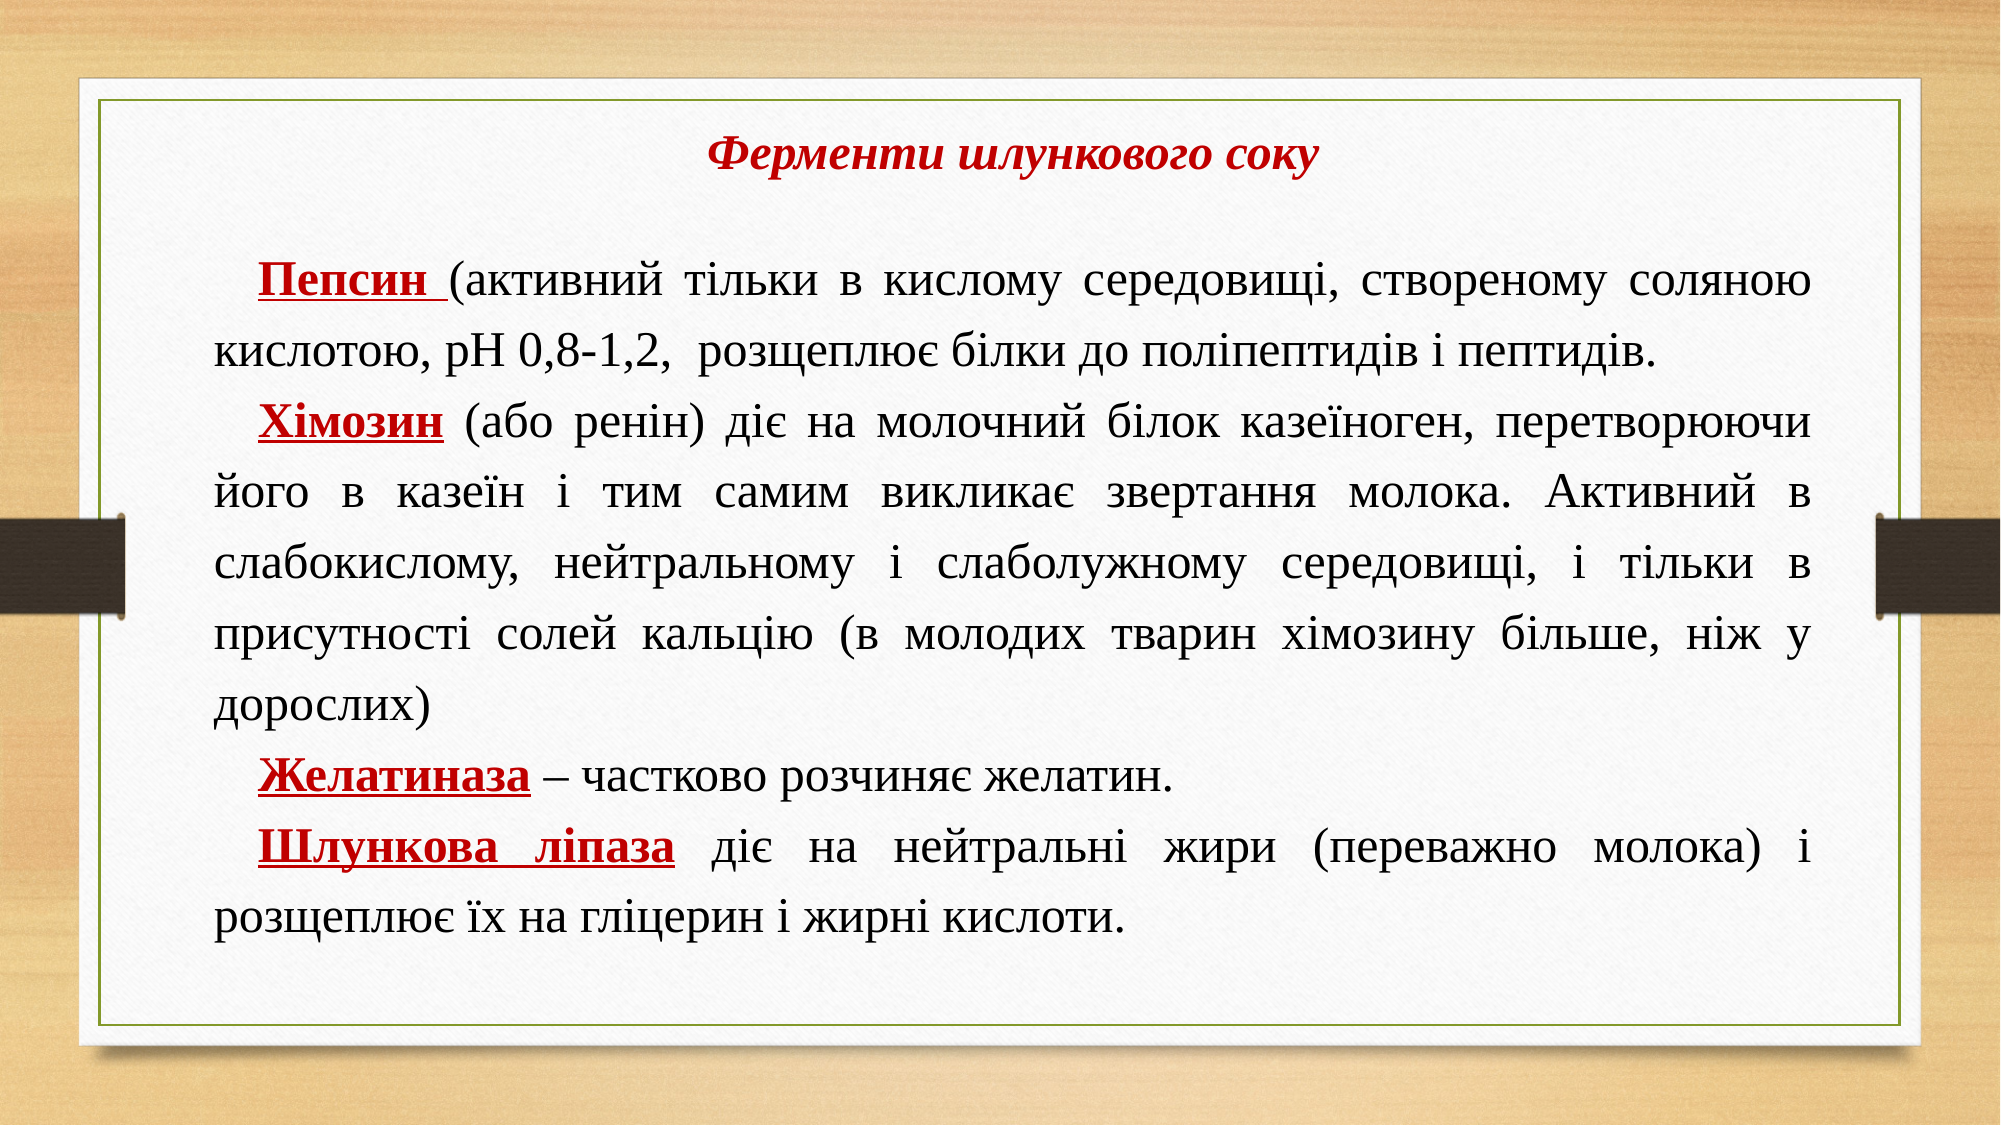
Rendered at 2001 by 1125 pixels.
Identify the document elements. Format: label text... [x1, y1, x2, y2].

text_box Ферменти шлункового соку Пепсин (активний тільки в кислому середовищі, створеному соляною кислотою, рН 0,8-1,2, розщеплює білки до поліпептидів і пептидів. Хімозин (або ренін) діє на молочний білок казеїноген, перетворюючи його в казеїн і тим самим викликає звертання молока. Активний в слабокислому, нейтральному і слаболужному середовищі, і тільки в присутності солей кальцію (в молодих тварин хімозину більше, ніж у дорослих) Желатиназа – частково розчиняє желатин. Шлункова ліпаза діє на нейтральні жири (переважно молока) і розщеплює їх на гліцерин і жирні кислоти. [198, 112, 1828, 951]
picture [0, 0, 2001, 1125]
